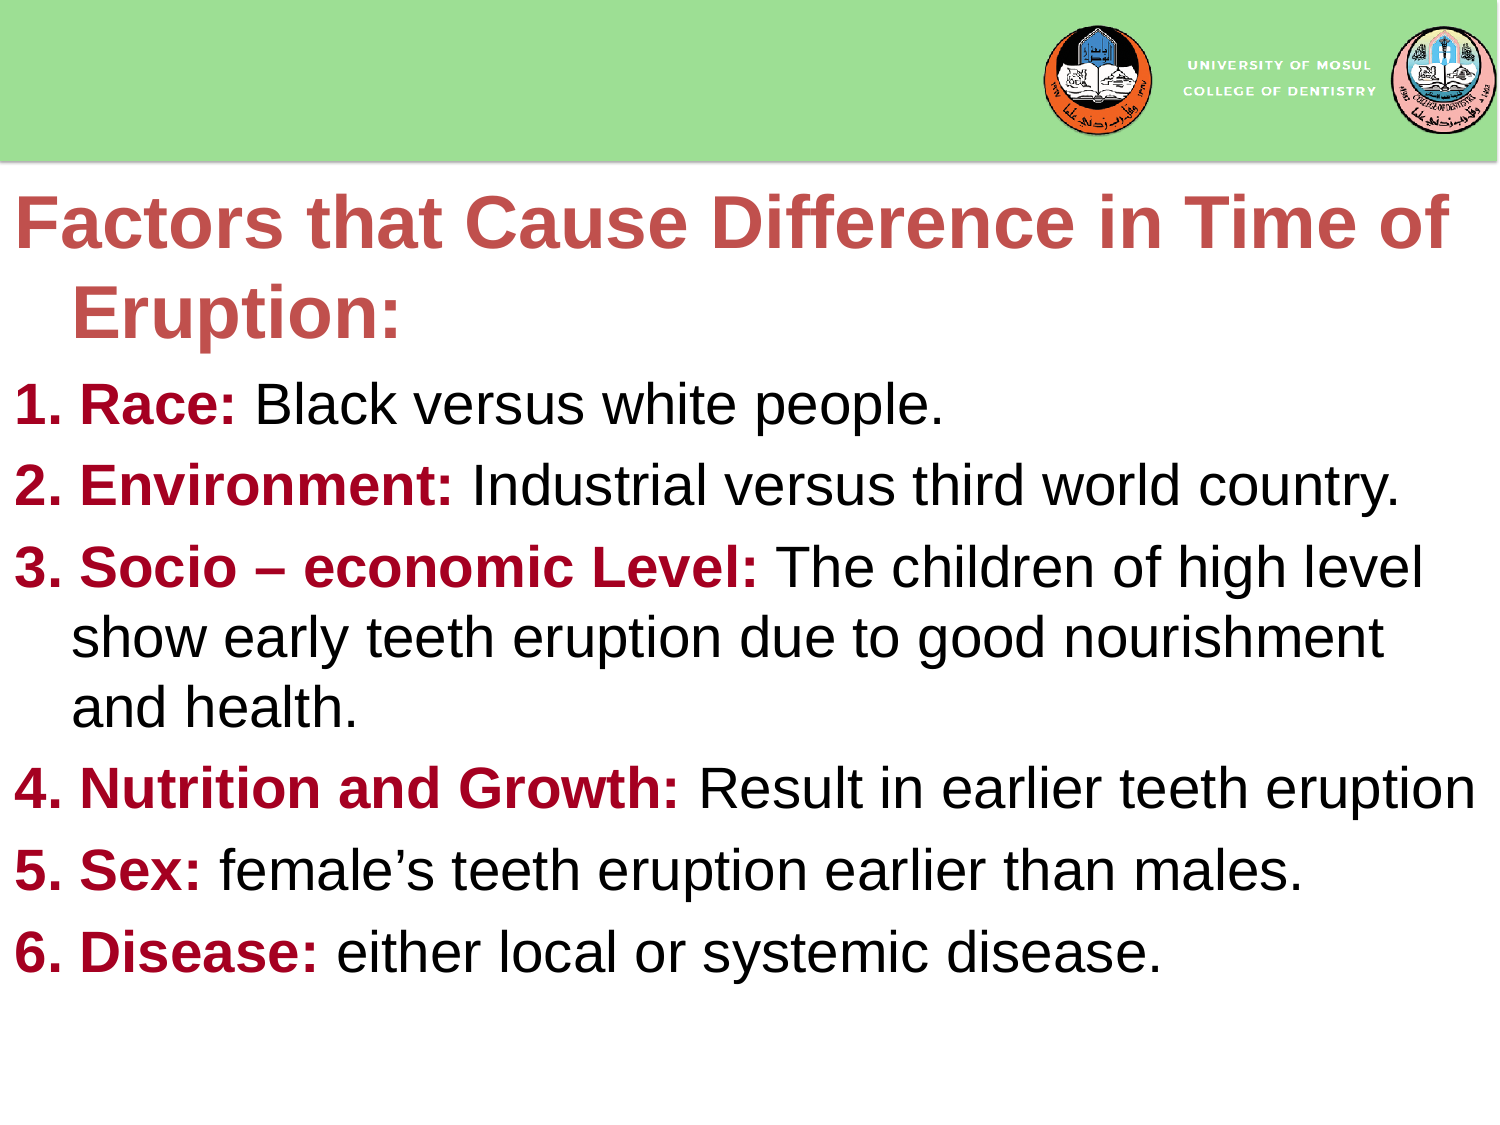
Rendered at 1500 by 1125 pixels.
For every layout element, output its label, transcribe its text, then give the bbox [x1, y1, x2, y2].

picture [0, 0, 1500, 166]
list Factors that Cause Difference in Time of Eruption: 1. Race: Black versus white people. 2. Environment: Industrial versus third world country. 3. Socio – economic Level: The children of high level show early teeth eruption due to good nourishment and health. 4. Nutrition and Growth: Result in earlier teeth eruption 5. Sex: female’s teeth eruption earlier than males. 6. Disease: either local or systemic disease. [0, 166, 1500, 1125]
